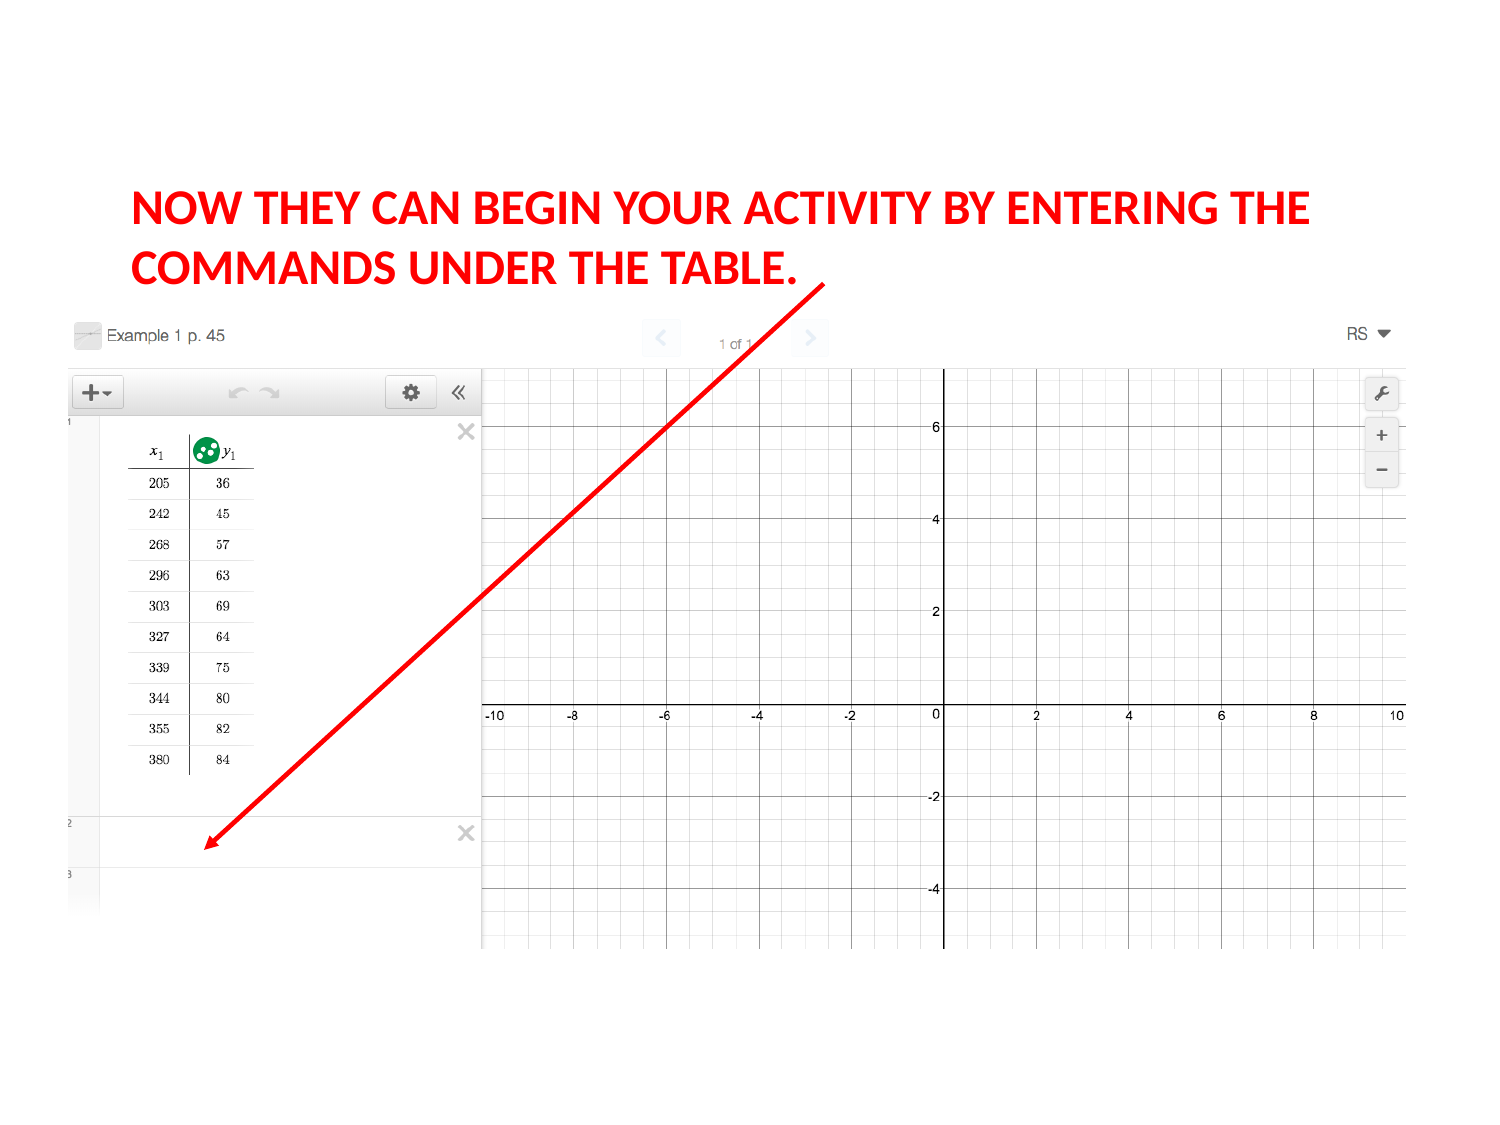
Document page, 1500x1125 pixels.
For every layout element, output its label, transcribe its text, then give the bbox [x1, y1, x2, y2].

picture [68, 313, 1406, 950]
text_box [203, 283, 824, 850]
text_box NOW THEY CAN BEGIN YOUR ACTIVITY BY ENTERING THE COMMANDS UNDER THE TABLE. [116, 167, 1341, 302]
